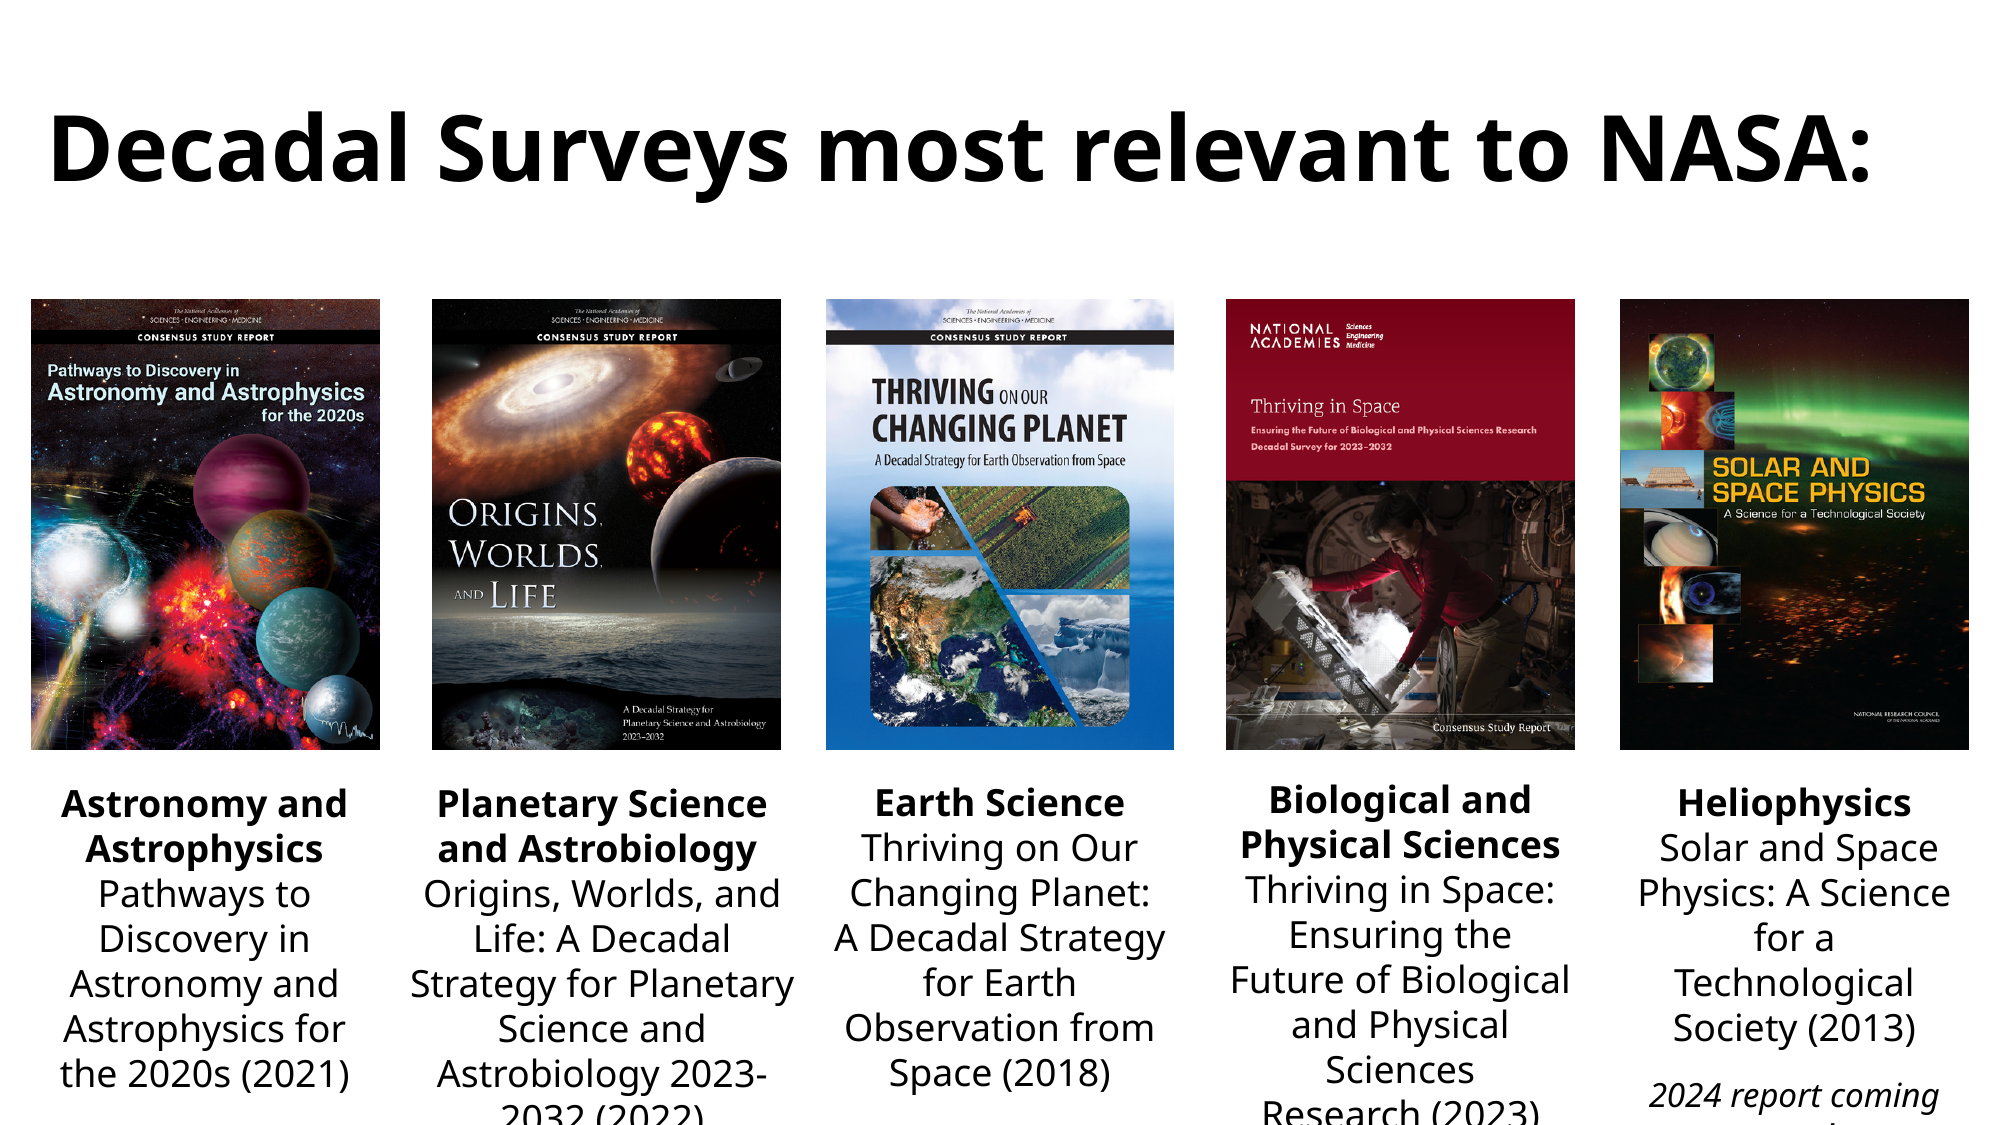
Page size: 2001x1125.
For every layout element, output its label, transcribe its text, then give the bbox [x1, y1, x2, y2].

text_box Heliophysics Solar and Space Physics: A Science for a Technological Society (2013) 2024 report coming soon! [1620, 771, 1969, 1125]
text_box Planetary Science and Astrobiology Origins, Worlds, and Life: A Decadal Strategy for Planetary Science and Astrobiology 2023-2032 (2022) [394, 772, 811, 1125]
picture [431, 298, 781, 750]
text_box Biological and Physical Sciences Thriving in Space: Ensuring the Future of Biological and Physical Sciences Research (2023) [1212, 768, 1589, 1125]
title Decadal Surveys most relevant to NASA: [31, 42, 1969, 261]
picture [826, 298, 1174, 750]
picture [1620, 298, 1969, 750]
text_box Earth Science Thriving on Our Changing Planet: A Decadal Strategy for Earth Observation from Space (2018) [819, 771, 1181, 1102]
text_box Astronomy and Astrophysics Pathways to Discovery in Astronomy and Astrophysics for the 2020s (2021) [31, 772, 378, 1103]
picture [1225, 298, 1575, 750]
picture [30, 298, 380, 750]
